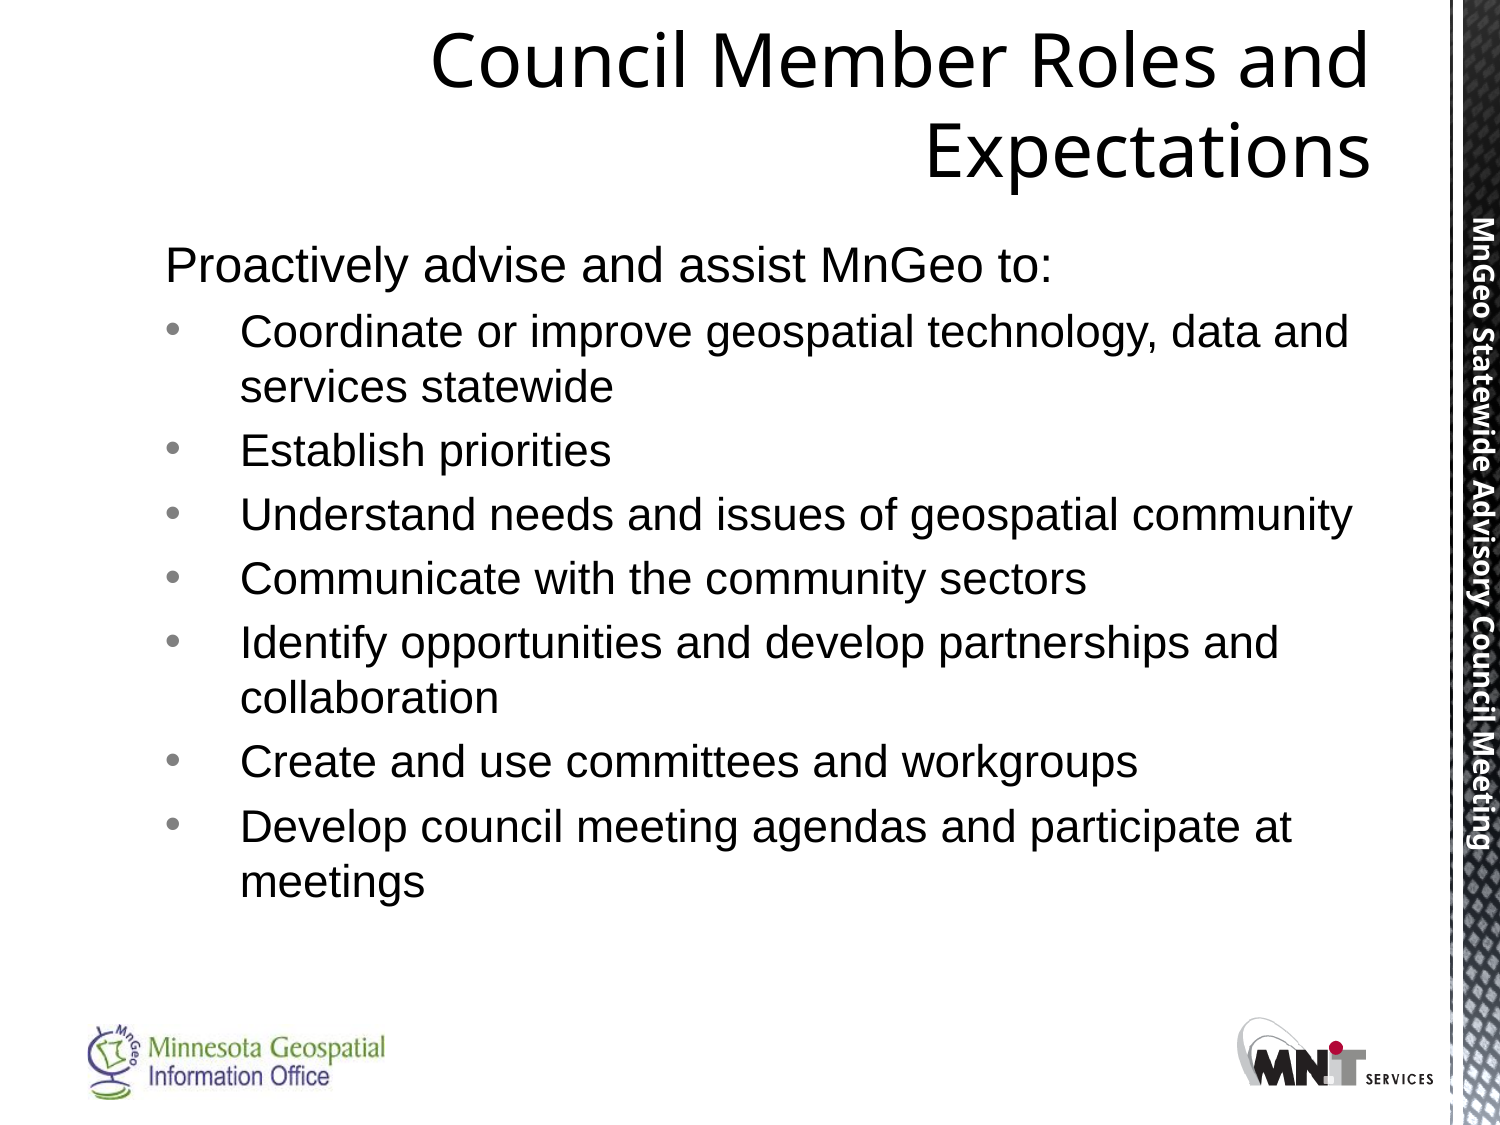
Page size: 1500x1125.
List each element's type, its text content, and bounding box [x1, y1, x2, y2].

picture [1237, 1017, 1435, 1088]
title Council Member Roles and Expectations [62, 99, 1388, 200]
picture [1447, 0, 1500, 1125]
picture [87, 1024, 385, 1100]
list Proactively advise and assist MnGeo to: Coordinate or improve geospatial technology, data and services statewide Establish priorities Understand needs and issues of geospatial community Communicate with the community sectors Identify opportunities and develop partnerships and collaboration Create and use committees and workgroups Develop council meeting agendas and participate at meetings [150, 224, 1400, 913]
